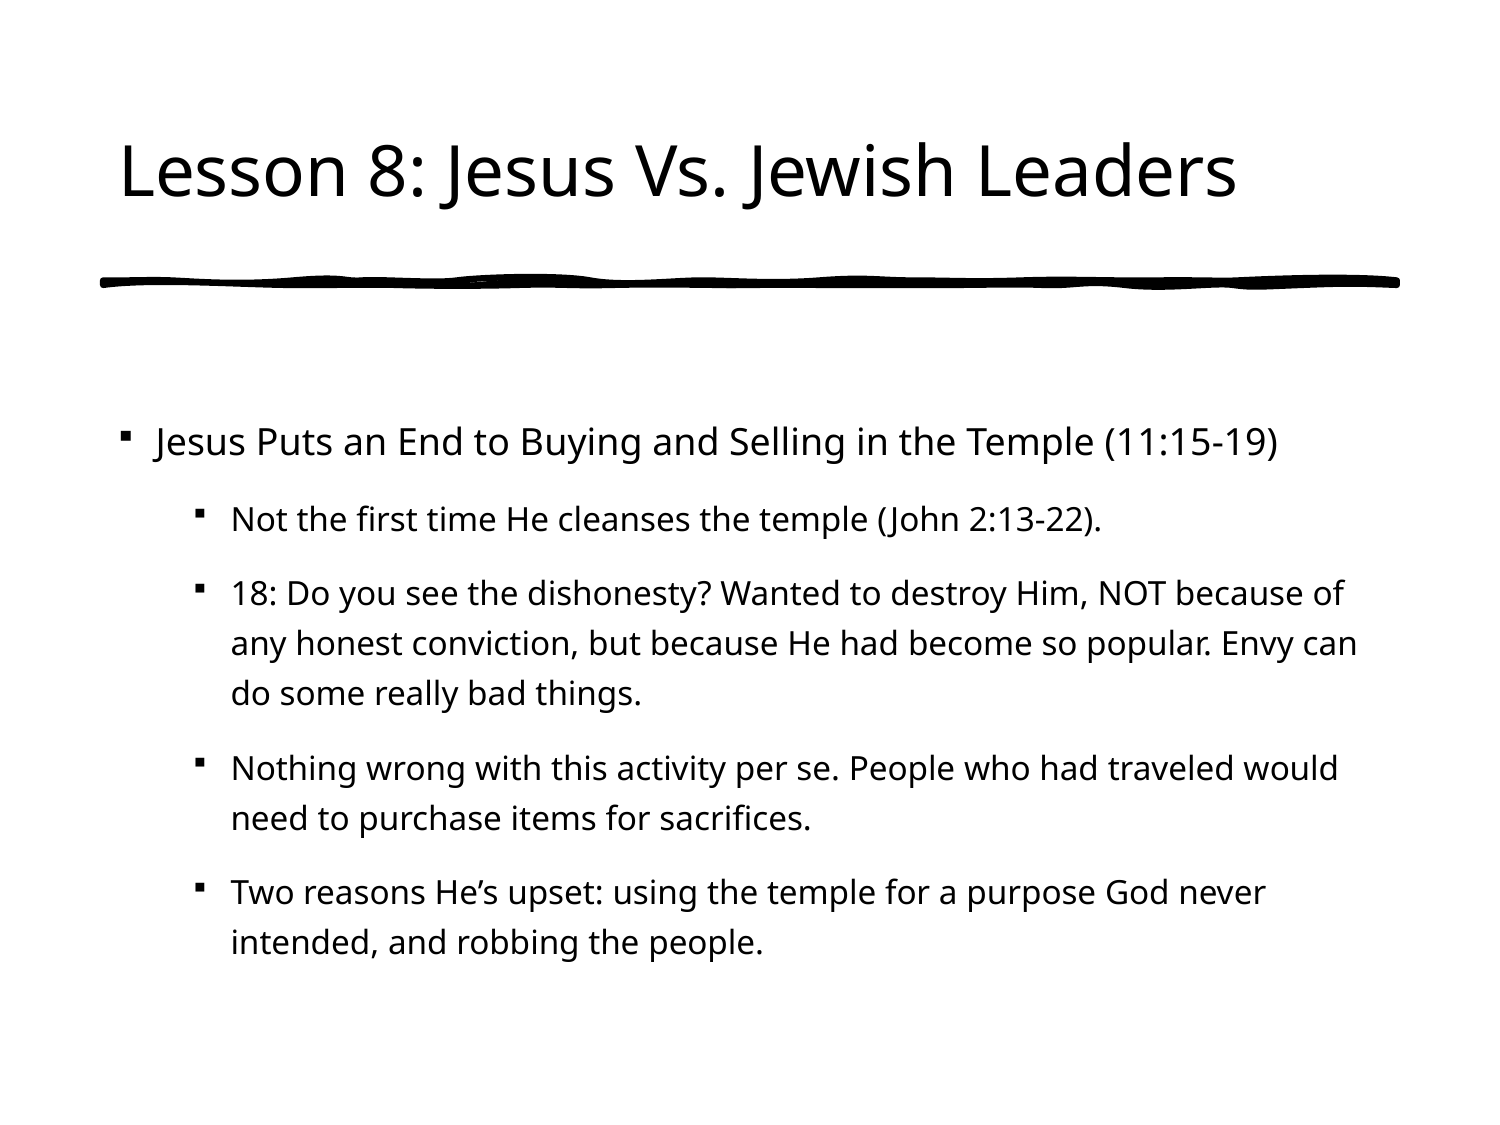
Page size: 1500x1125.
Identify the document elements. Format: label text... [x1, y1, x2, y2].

list Jesus Puts an End to Buying and Selling in the Temple (11:15-19) Not the first time He cleanses the temple (John 2:13-22). 18: Do you see the dishonesty? Wanted to destroy Him, NOT because of any honest conviction, but because He had become so popular. Envy can do some really bad things. Nothing wrong with this activity per se. People who had traveled would need to purchase items for sacrifices. Two reasons He’s upset: using the temple for a purpose God never intended, and robbing the people. [103, 316, 1397, 1052]
title Lesson 8: Jesus Vs. Jewish Leaders [103, 59, 1397, 278]
